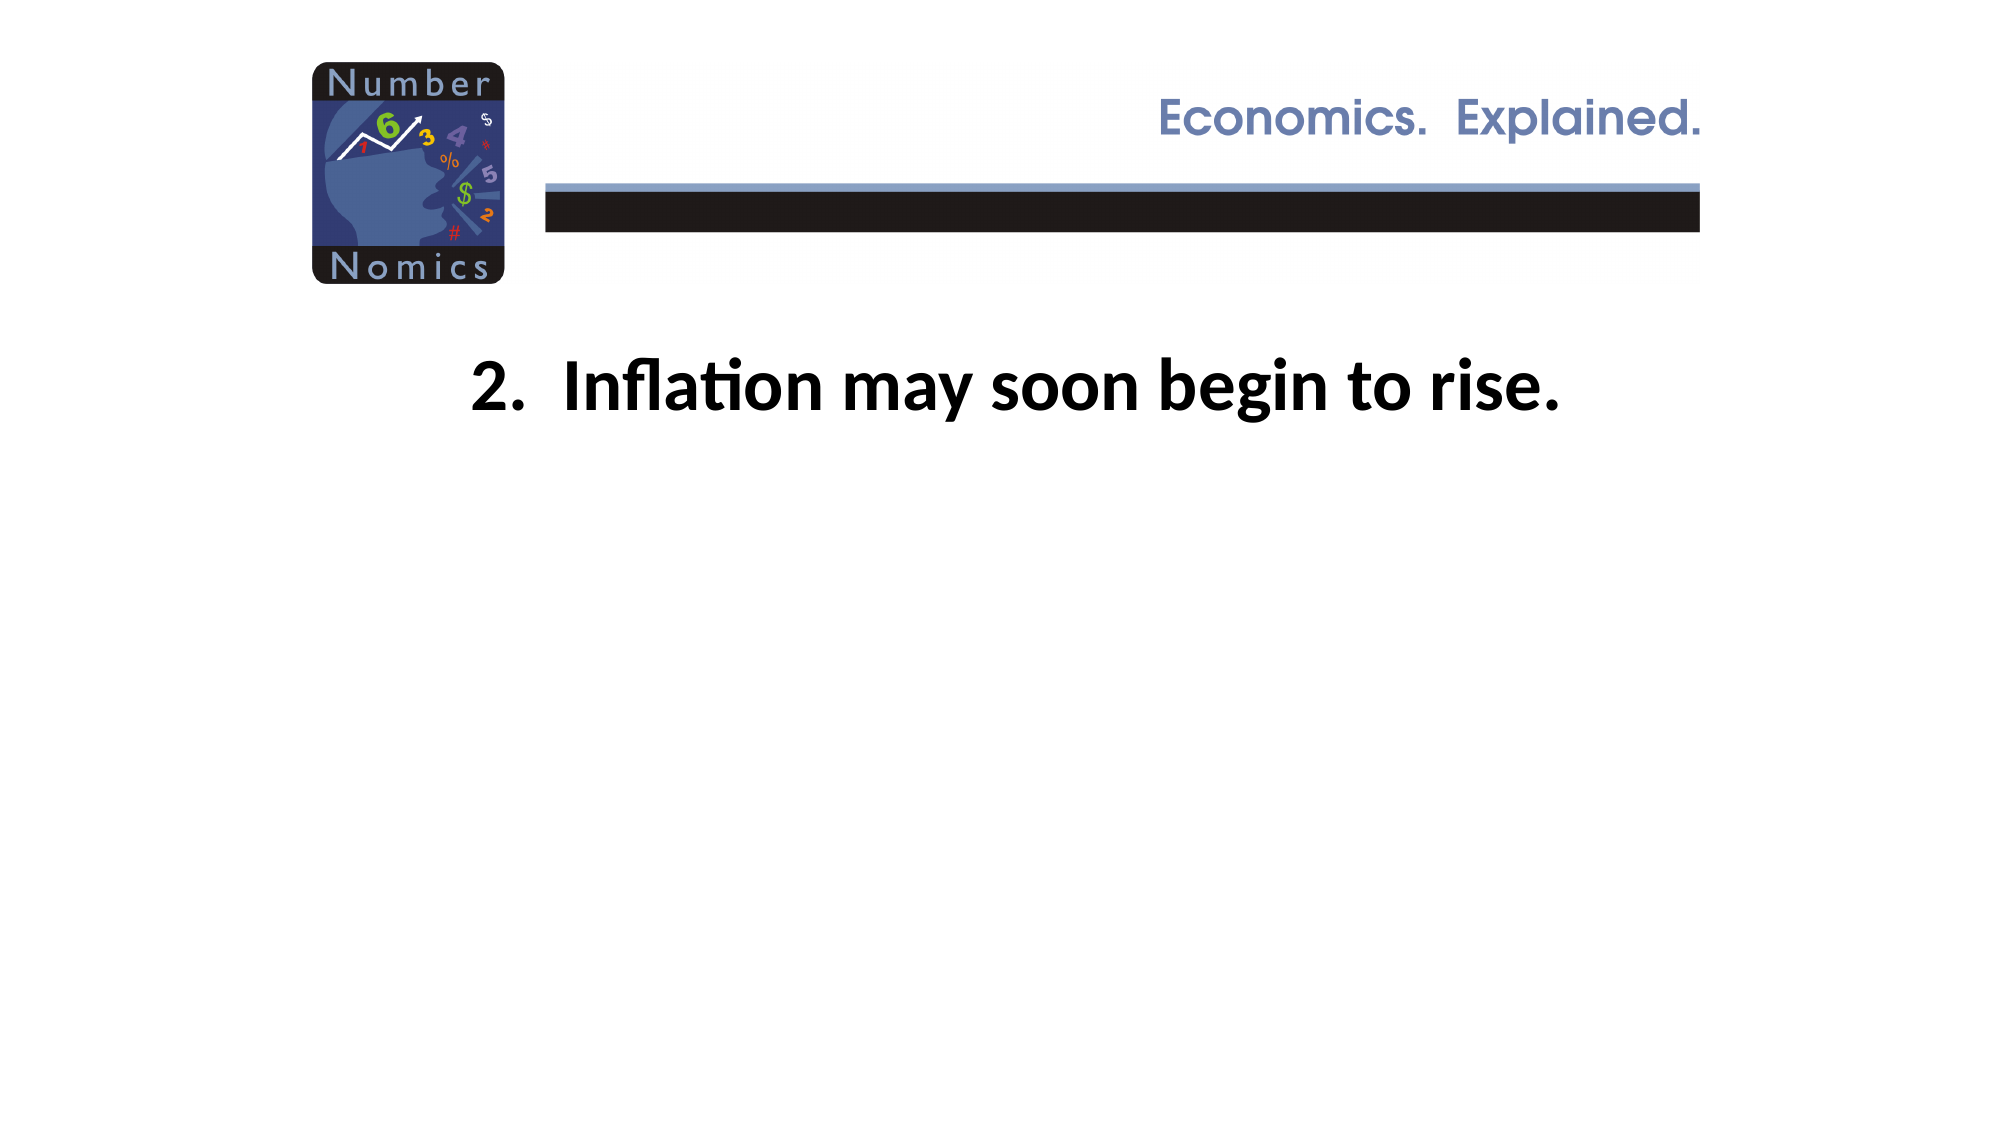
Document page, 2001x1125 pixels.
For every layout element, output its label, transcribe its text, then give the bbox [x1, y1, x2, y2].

picture [312, 62, 1700, 284]
text_box 2. Inflation may soon begin to rise. ` [312, 284, 1688, 1125]
